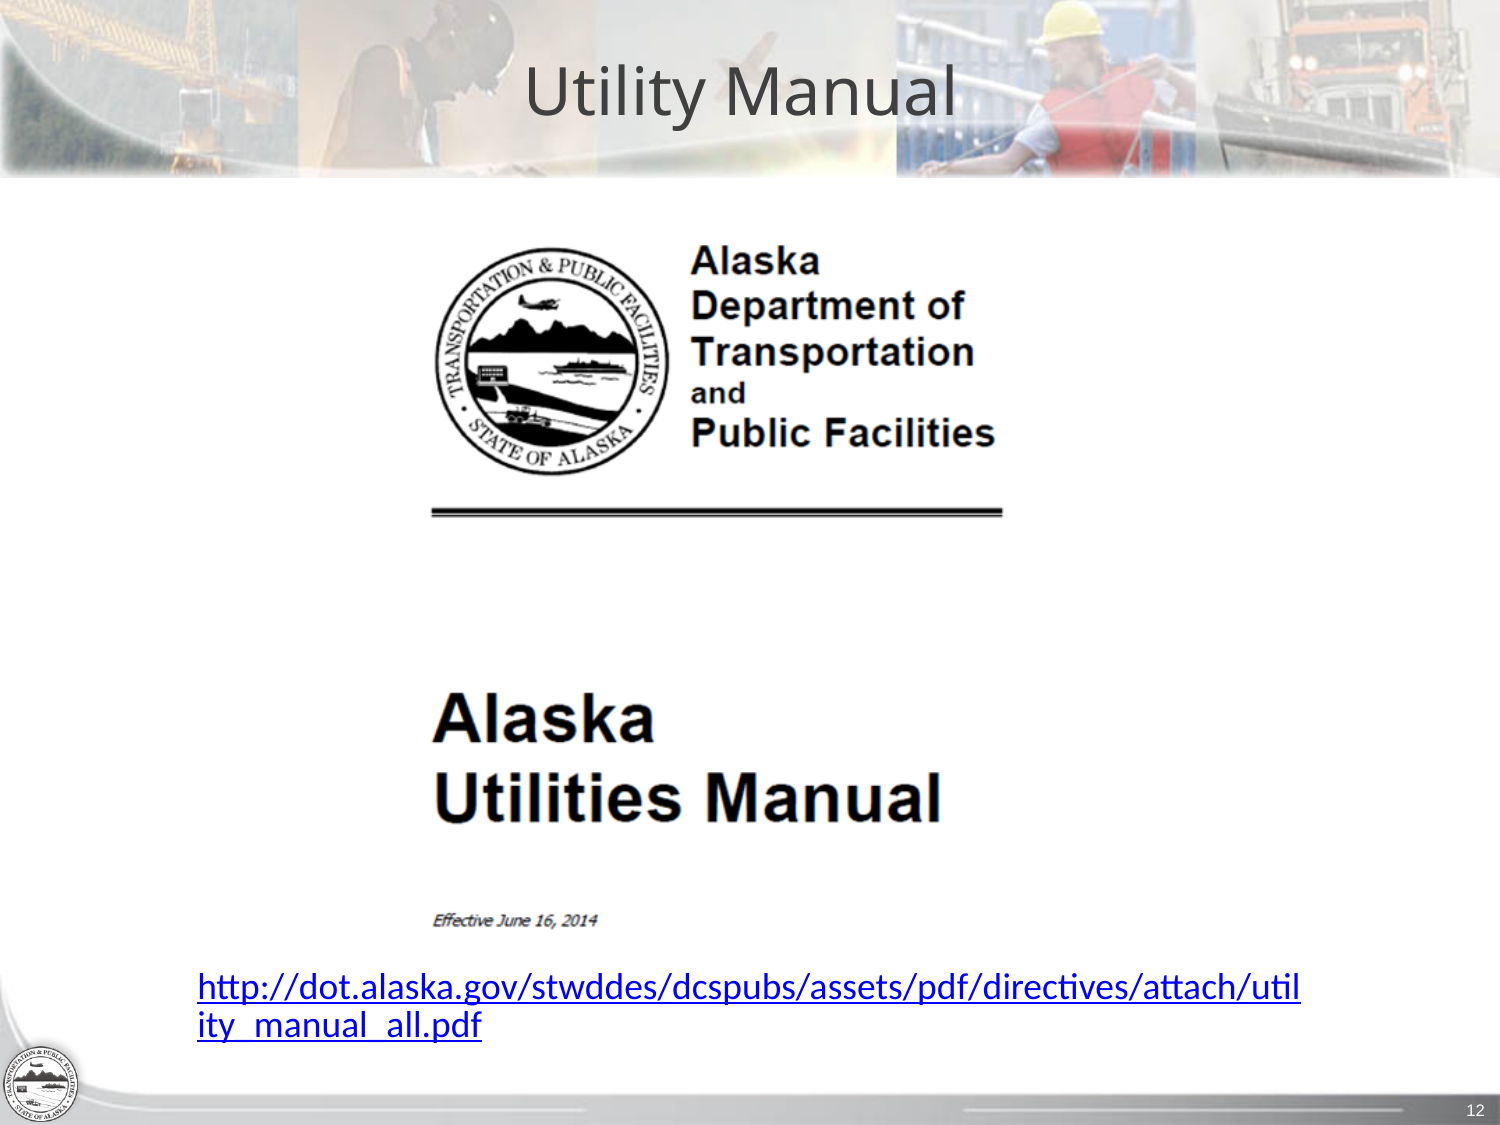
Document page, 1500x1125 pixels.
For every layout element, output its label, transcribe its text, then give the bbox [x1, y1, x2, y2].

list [381, 191, 1023, 939]
picture [0, 975, 1500, 1125]
title Utility Manual [0, 0, 1500, 179]
text_box http://dot.alaska.gov/stwddes/dcspubs/assets/pdf/directives/attach/utility_manual_all.pdf [182, 954, 1323, 1015]
